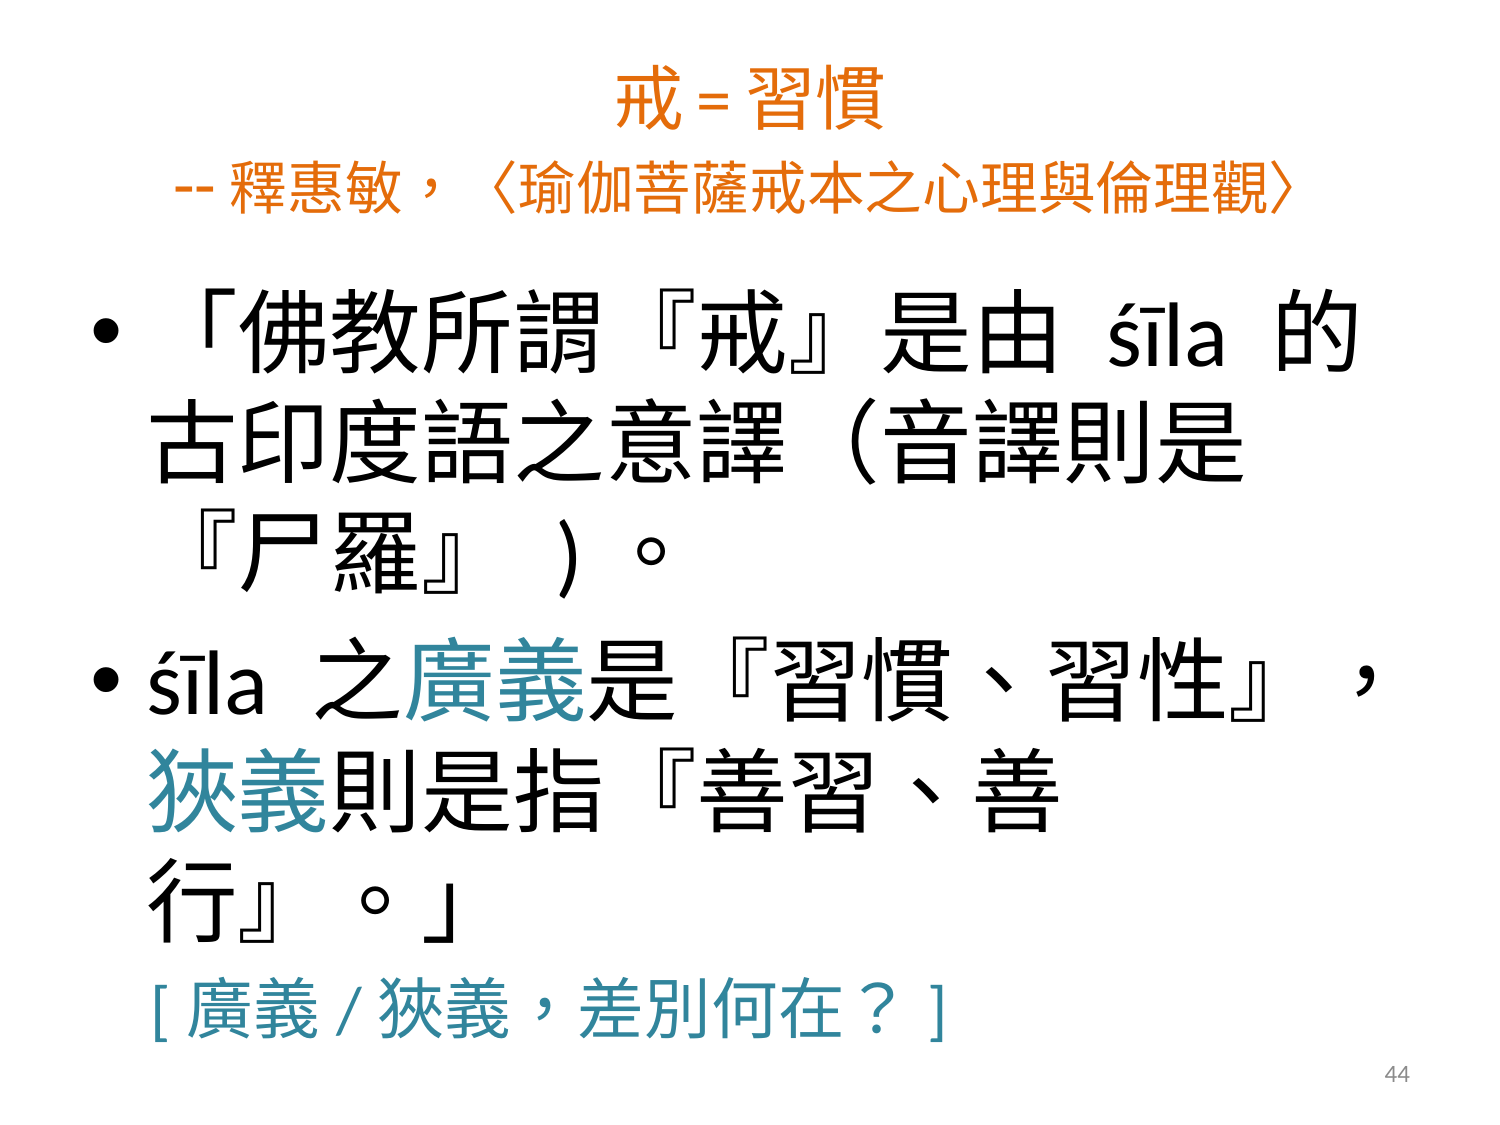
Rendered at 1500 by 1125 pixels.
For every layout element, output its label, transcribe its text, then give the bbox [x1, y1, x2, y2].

slide_number 44 [1074, 1042, 1425, 1103]
list 「佛教所謂『戒』是由 śīla 的古印度語之意譯（音譯則是『尸羅』 )。 śīla 之廣義是『習慣、習性』，狹義則是指『善習、善行』。」 [廣義/狹義，差別何在？] [75, 267, 1425, 1071]
title 戒=習慣 --釋惠敏，〈瑜伽菩薩戒本之心理與倫理觀〉 [75, 45, 1425, 233]
